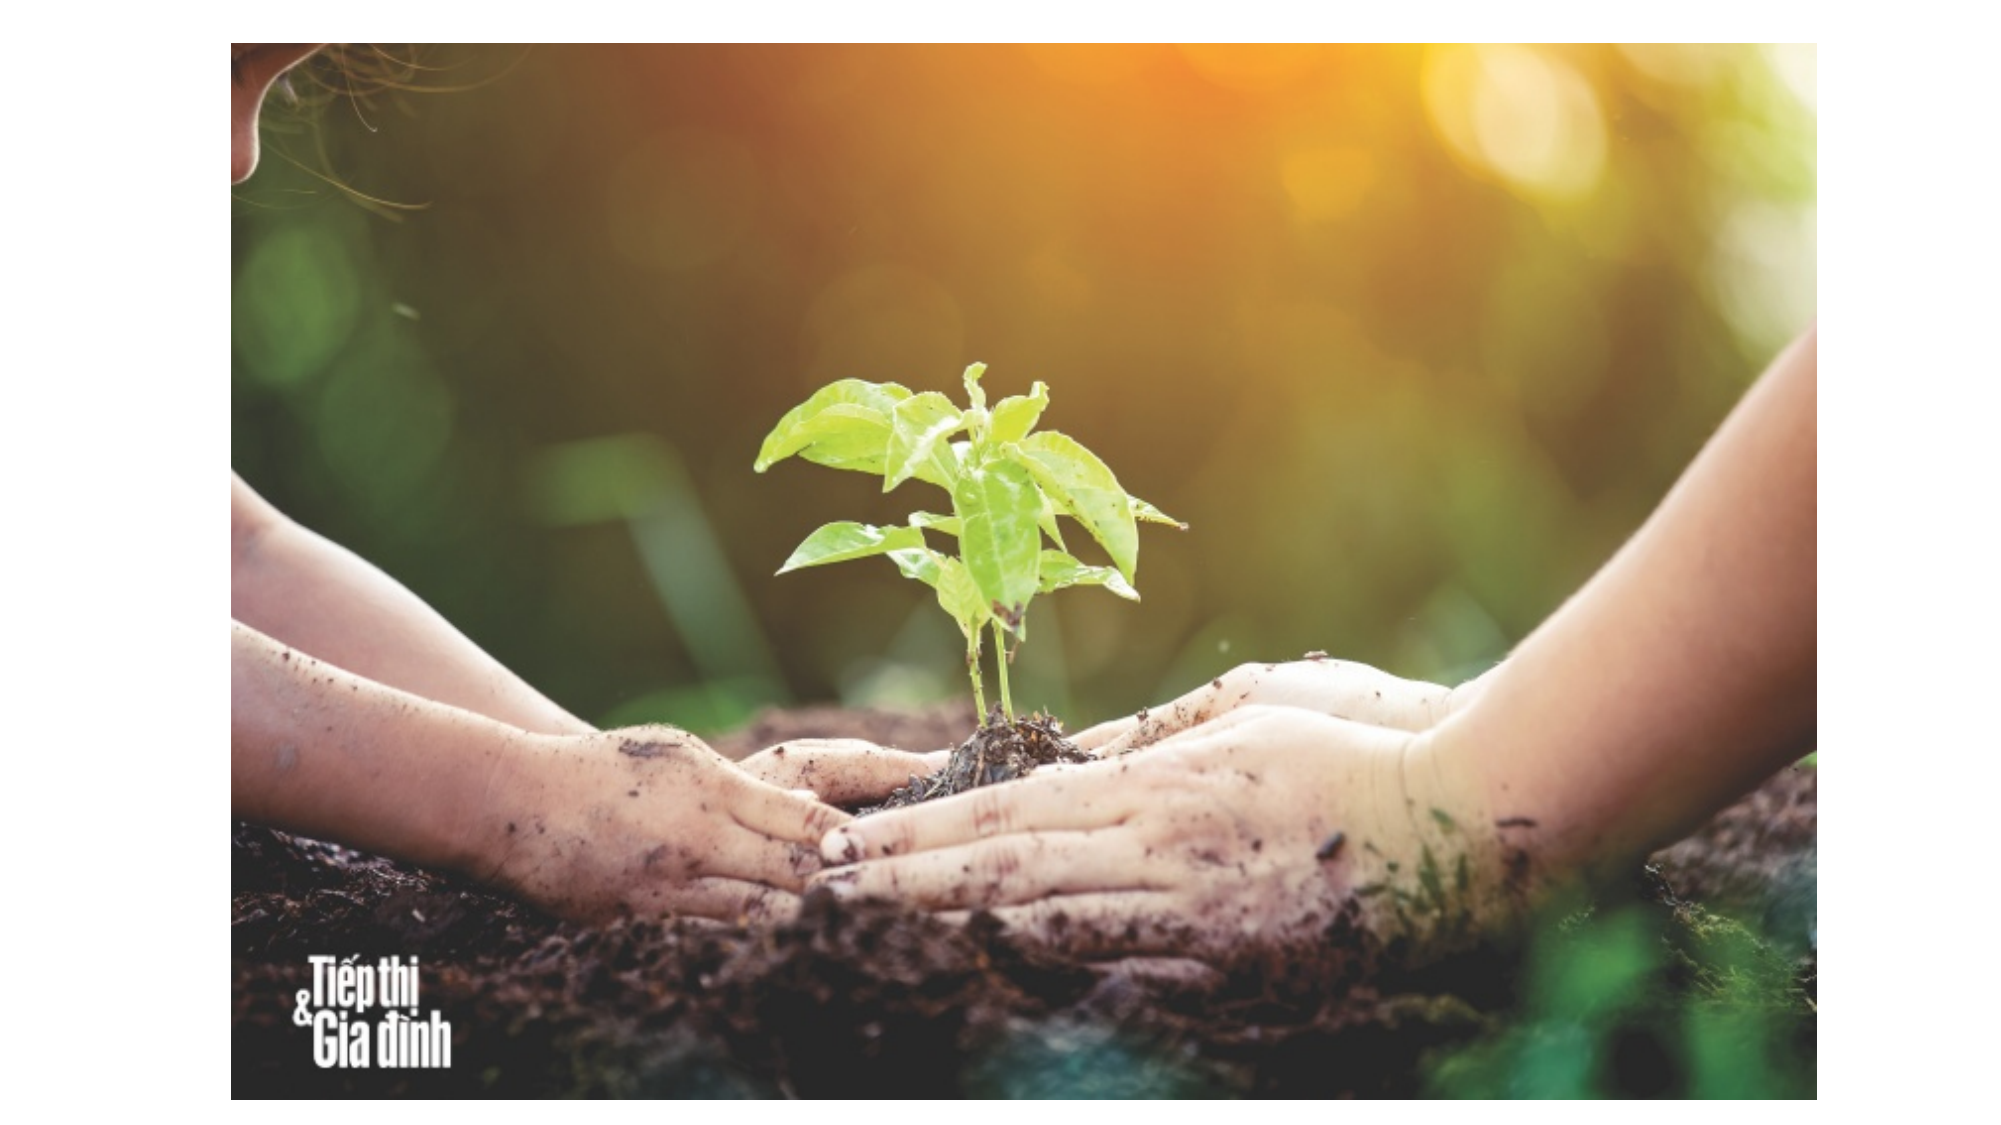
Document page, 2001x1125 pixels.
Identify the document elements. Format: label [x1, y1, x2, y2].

picture [231, 43, 1817, 1100]
